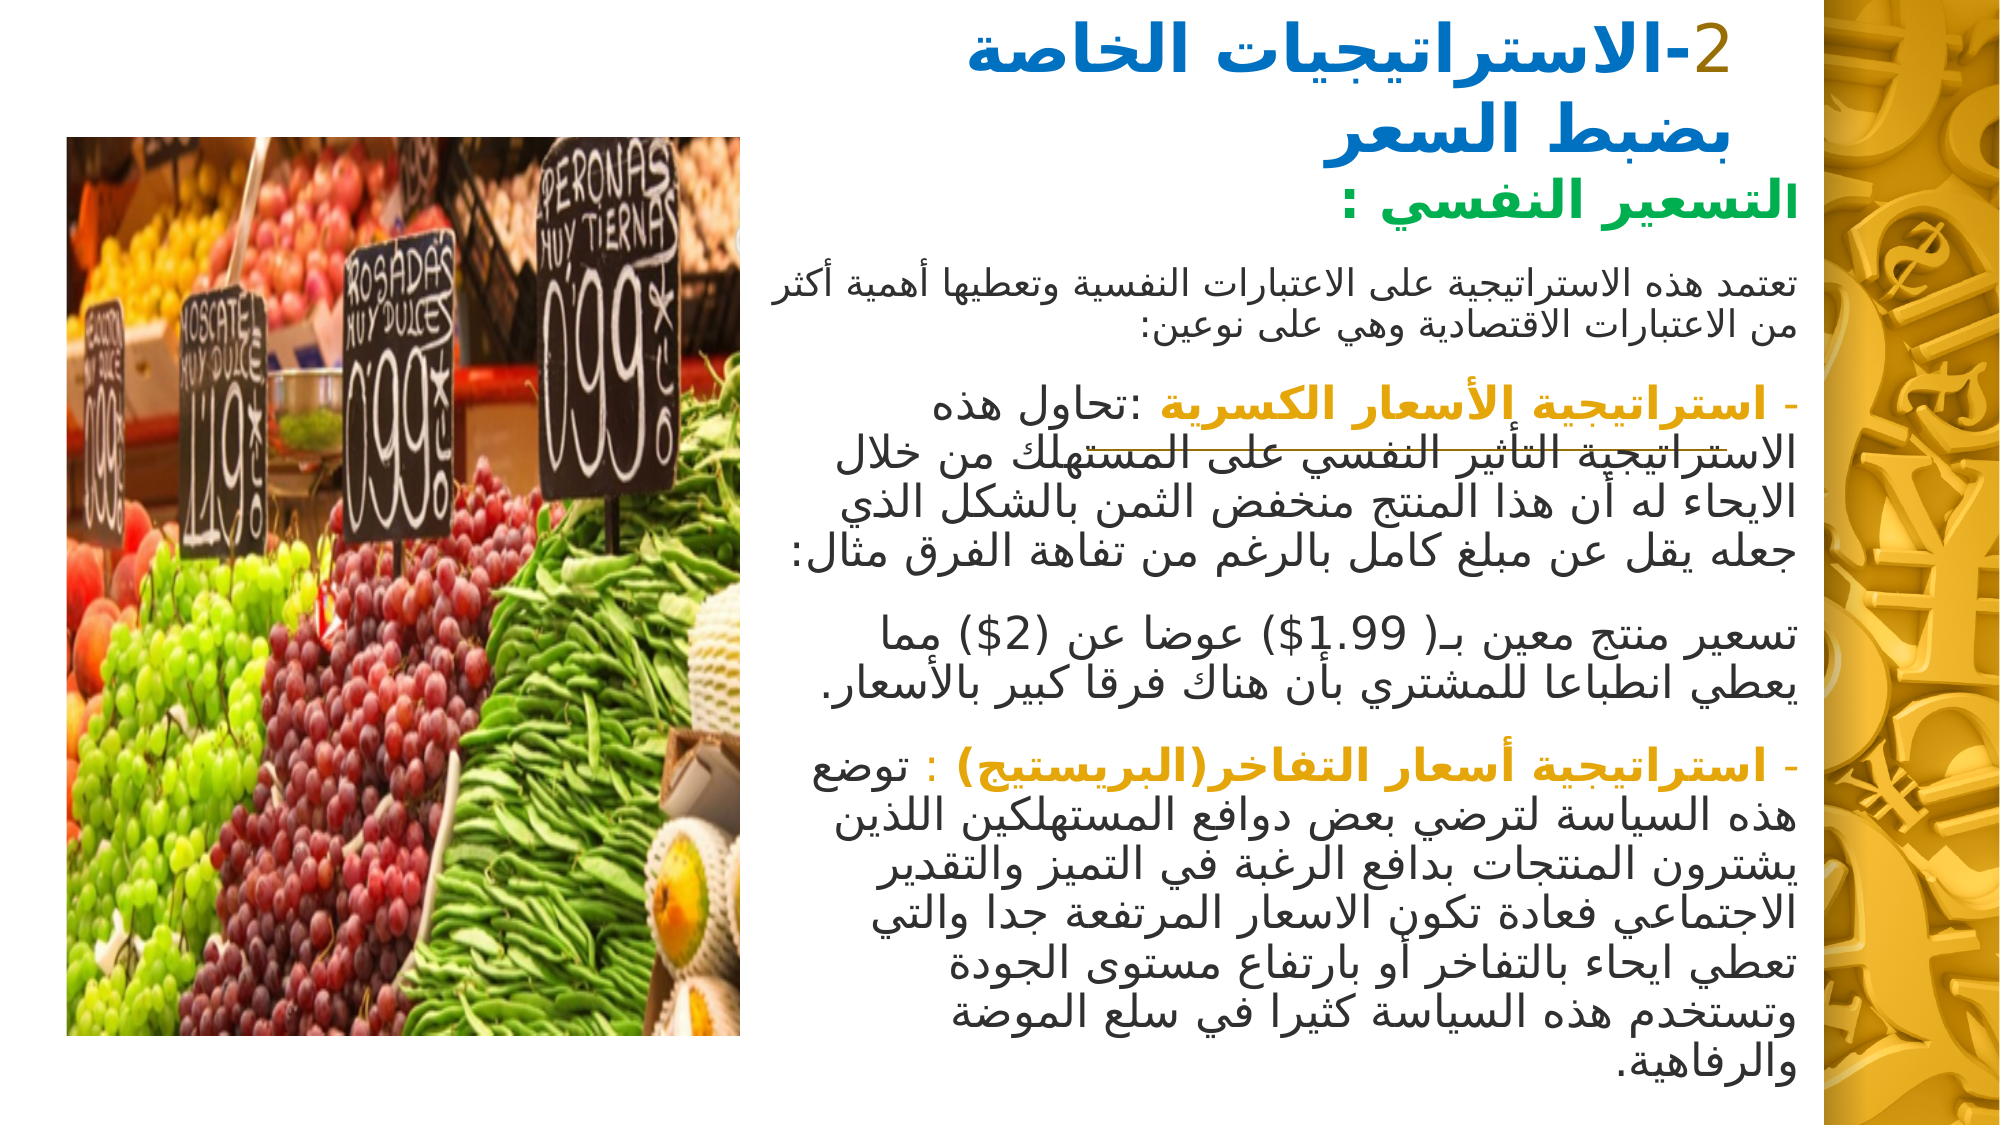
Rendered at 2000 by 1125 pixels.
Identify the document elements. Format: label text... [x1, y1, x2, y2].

picture [1824, 0, 2000, 1125]
title 2-الاستراتيجيات الخاصة بضبط السعر [775, 30, 1750, 165]
list التسعير النفسي : تعتمد هذه الاستراتيجية على الاعتبارات النفسية وتعطيها أهمية أكثر من الاعتبارات الاقتصادية وهي على نوعين: - استراتيجية الأسعار الكسرية :تحاول هذه الاستراتيجية التأثير النفسي على المستهلك من خلال الايحاء له أن هذا المنتج منخفض الثمن بالشكل الذي جعله يقل عن مبلغ كامل بالرغم من تفاهة الفرق مثال: تسعير منتج معين بـ( 1.99$) عوضا عن (2$) مما يعطي انطباعا للمشتري بأن هناك فرقا كبير بالأسعار. - استراتيجية أسعار التفاخر(البريستيج) : توضع هذه السياسة لترضي بعض دوافع المستهلكين اللذين يشترون المنتجات بدافع الرغبة في التميز والتقدير الاجتماعي فعادة تكون الاسعار المرتفعة جدا والتي تعطي ايحاء بالتفاخر أو بارتفاع مستوى الجودة وتستخدم هذه السياسة كثيرا في سلع الموضة والرفاهية. [751, 165, 1815, 1094]
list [66, 137, 740, 1036]
